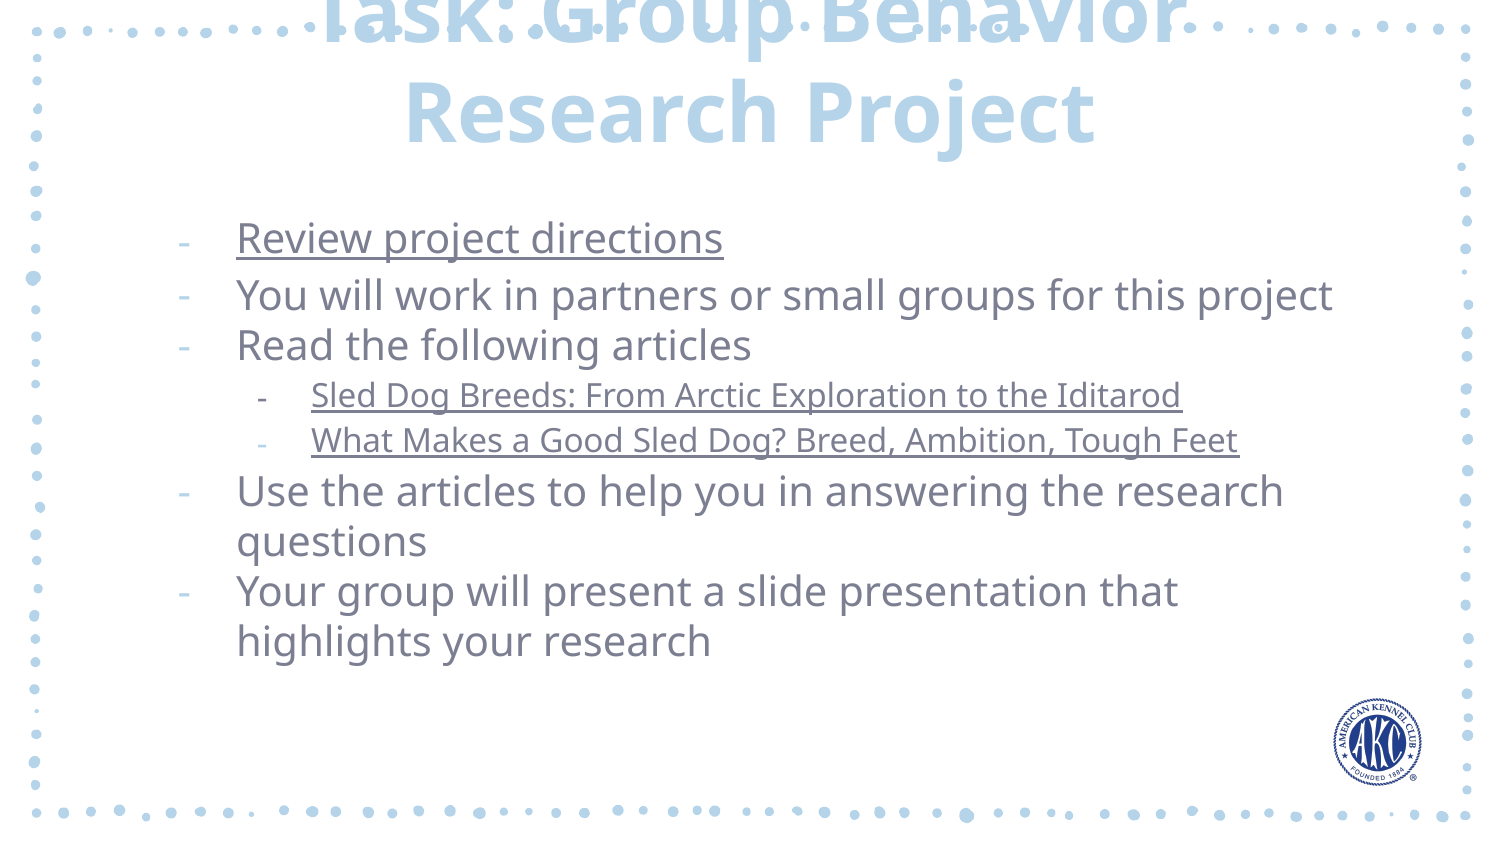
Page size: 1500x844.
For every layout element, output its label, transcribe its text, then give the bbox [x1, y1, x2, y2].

list Review project directions You will work in partners or small groups for this project Read the following articles Sled Dog Breeds: From Arctic Exploration to the Iditarod What Makes a Good Sled Dog? Breed, Ambition, Tough Feet Use the articles to help you in answering the research questions Your group will present a slide presentation that highlights your research [146, 196, 1354, 693]
title Task: Group Behavior Research Project [146, 33, 1354, 175]
picture [1329, 694, 1426, 790]
